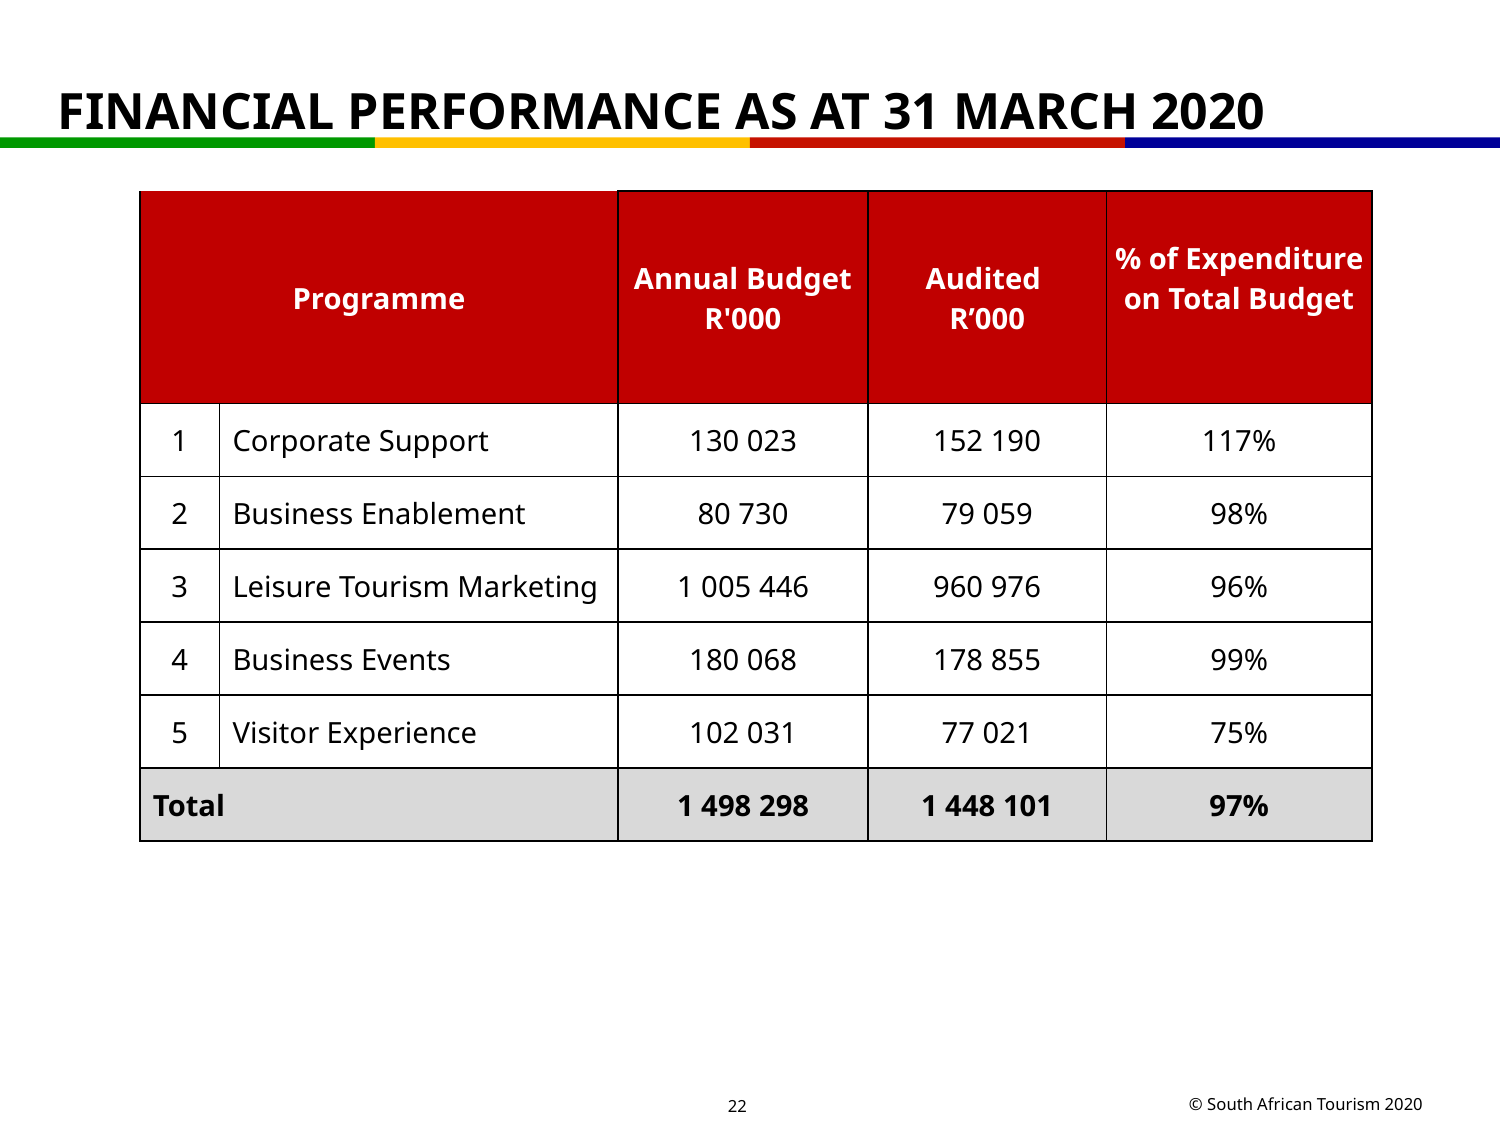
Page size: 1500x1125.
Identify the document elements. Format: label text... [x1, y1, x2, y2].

table_cell 178 855 [869, 623, 1106, 694]
table_cell 1 498 298 [619, 769, 867, 840]
table_cell 77 021 [869, 696, 1106, 767]
table_cell 75% [1107, 696, 1371, 767]
table_cell 2 [141, 477, 219, 548]
table_cell 960 976 [869, 550, 1106, 621]
table_cell 4 [141, 623, 219, 694]
table_cell Visitor Experience [220, 696, 617, 767]
table_cell 96% [1107, 550, 1371, 621]
table_cell 152 190 [869, 404, 1106, 476]
table_cell 1 005 446 [619, 550, 867, 621]
table_cell 99% [1107, 623, 1371, 694]
table_header Programme [141, 191, 617, 403]
table_cell 5 [141, 696, 219, 767]
table_cell 79 059 [869, 477, 1106, 548]
table_cell Total [141, 769, 617, 840]
table_cell Corporate Support [220, 404, 617, 476]
table_cell 1 [141, 404, 219, 476]
table_cell 98% [1107, 477, 1371, 548]
table_cell 97% [1107, 769, 1371, 840]
title FINANCIAL PERFORMANCE AS AT 31 MARCH 2020 [50, 33, 1476, 174]
table_cell 117% [1107, 404, 1371, 476]
table_cell 102 031 [619, 696, 867, 767]
table_cell Business Enablement [220, 477, 617, 548]
table_cell 80 730 [619, 477, 867, 548]
table_cell 130 023 [619, 404, 867, 476]
table_header Audited R’000 [869, 192, 1106, 403]
table_cell Leisure Tourism Marketing [220, 550, 617, 621]
table_cell 1 448 101 [869, 769, 1106, 840]
table_cell 180 068 [619, 623, 867, 694]
table_cell 3 [141, 550, 219, 621]
table_cell Business Events [220, 623, 617, 694]
table_header Annual Budget R'000 [619, 192, 867, 403]
table_header % of Expenditure on Total Budget [1107, 192, 1371, 403]
